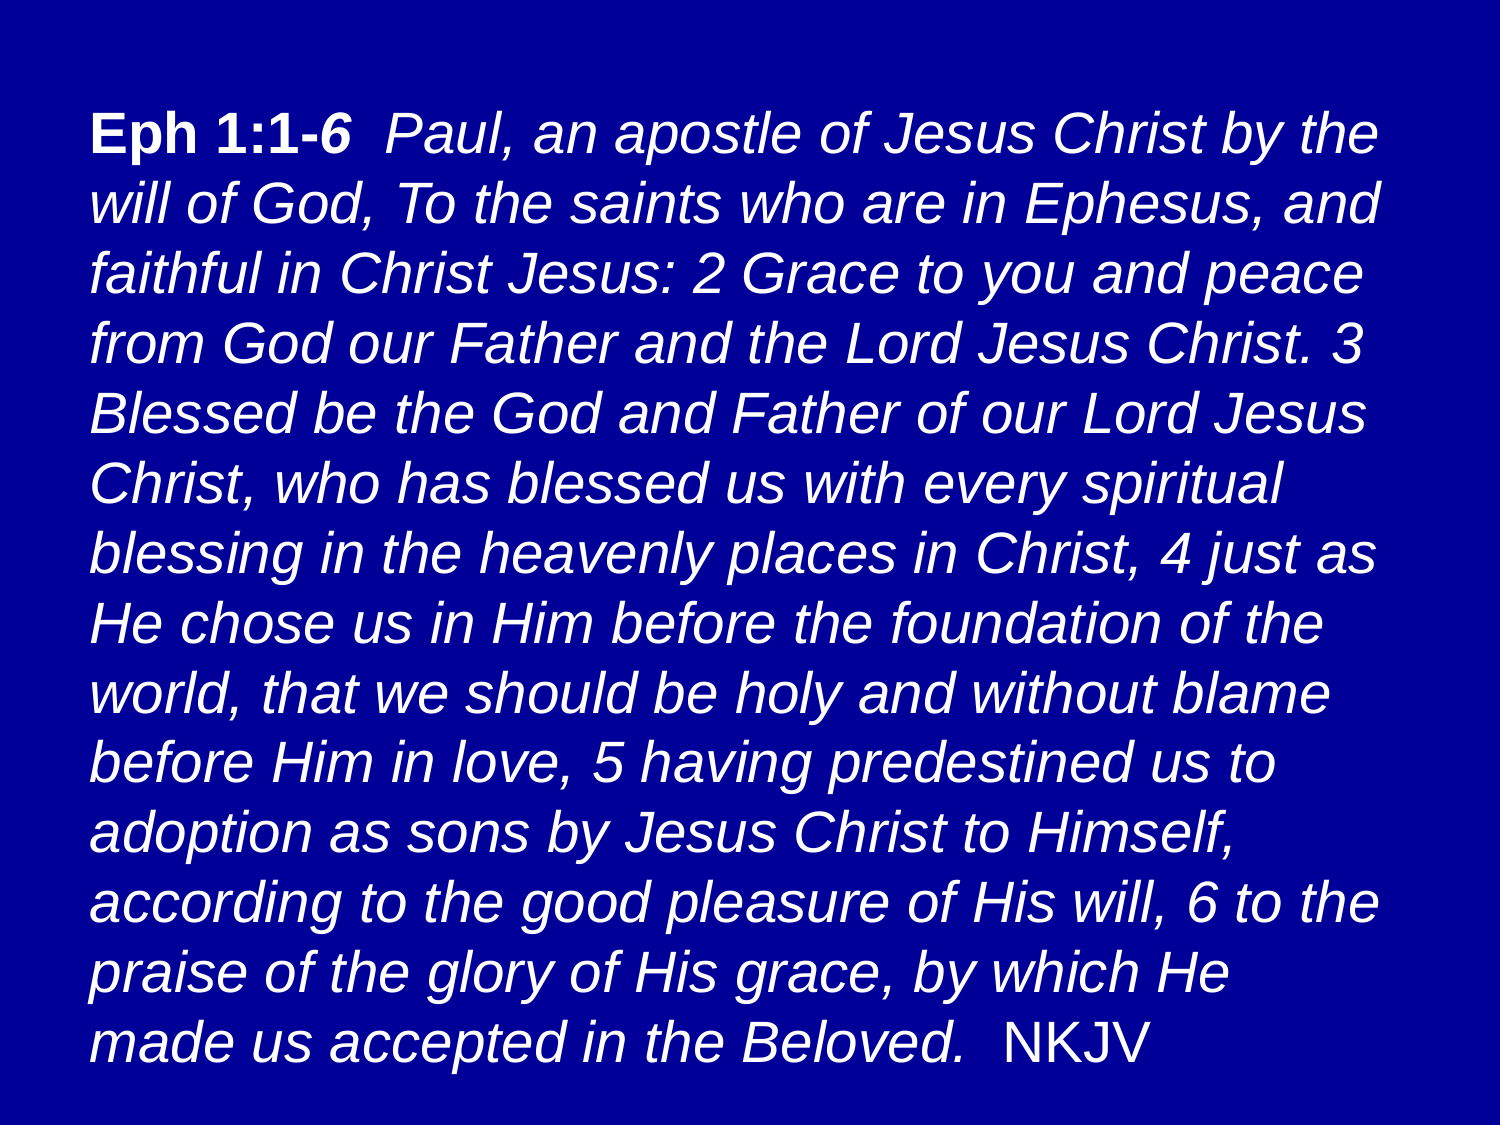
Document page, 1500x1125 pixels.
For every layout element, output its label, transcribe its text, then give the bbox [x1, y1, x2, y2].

text_box Eph 1:1-6 Paul, an apostle of Jesus Christ by the will of God, To the saints who are in Ephesus, and faithful in Christ Jesus: 2 Grace to you and peace from God our Father and the Lord Jesus Christ. 3 Blessed be the God and Father of our Lord Jesus Christ, who has blessed us with every spiritual blessing in the heavenly places in Christ, 4 just as He chose us in Him before the foundation of the world, that we should be holy and without blame before Him in love, 5 having predestined us to adoption as sons by Jesus Christ to Himself, according to the good pleasure of His will, 6 to the praise of the glory of His grace, by which He made us accepted in the Beloved. NKJV [75, 87, 1400, 1082]
